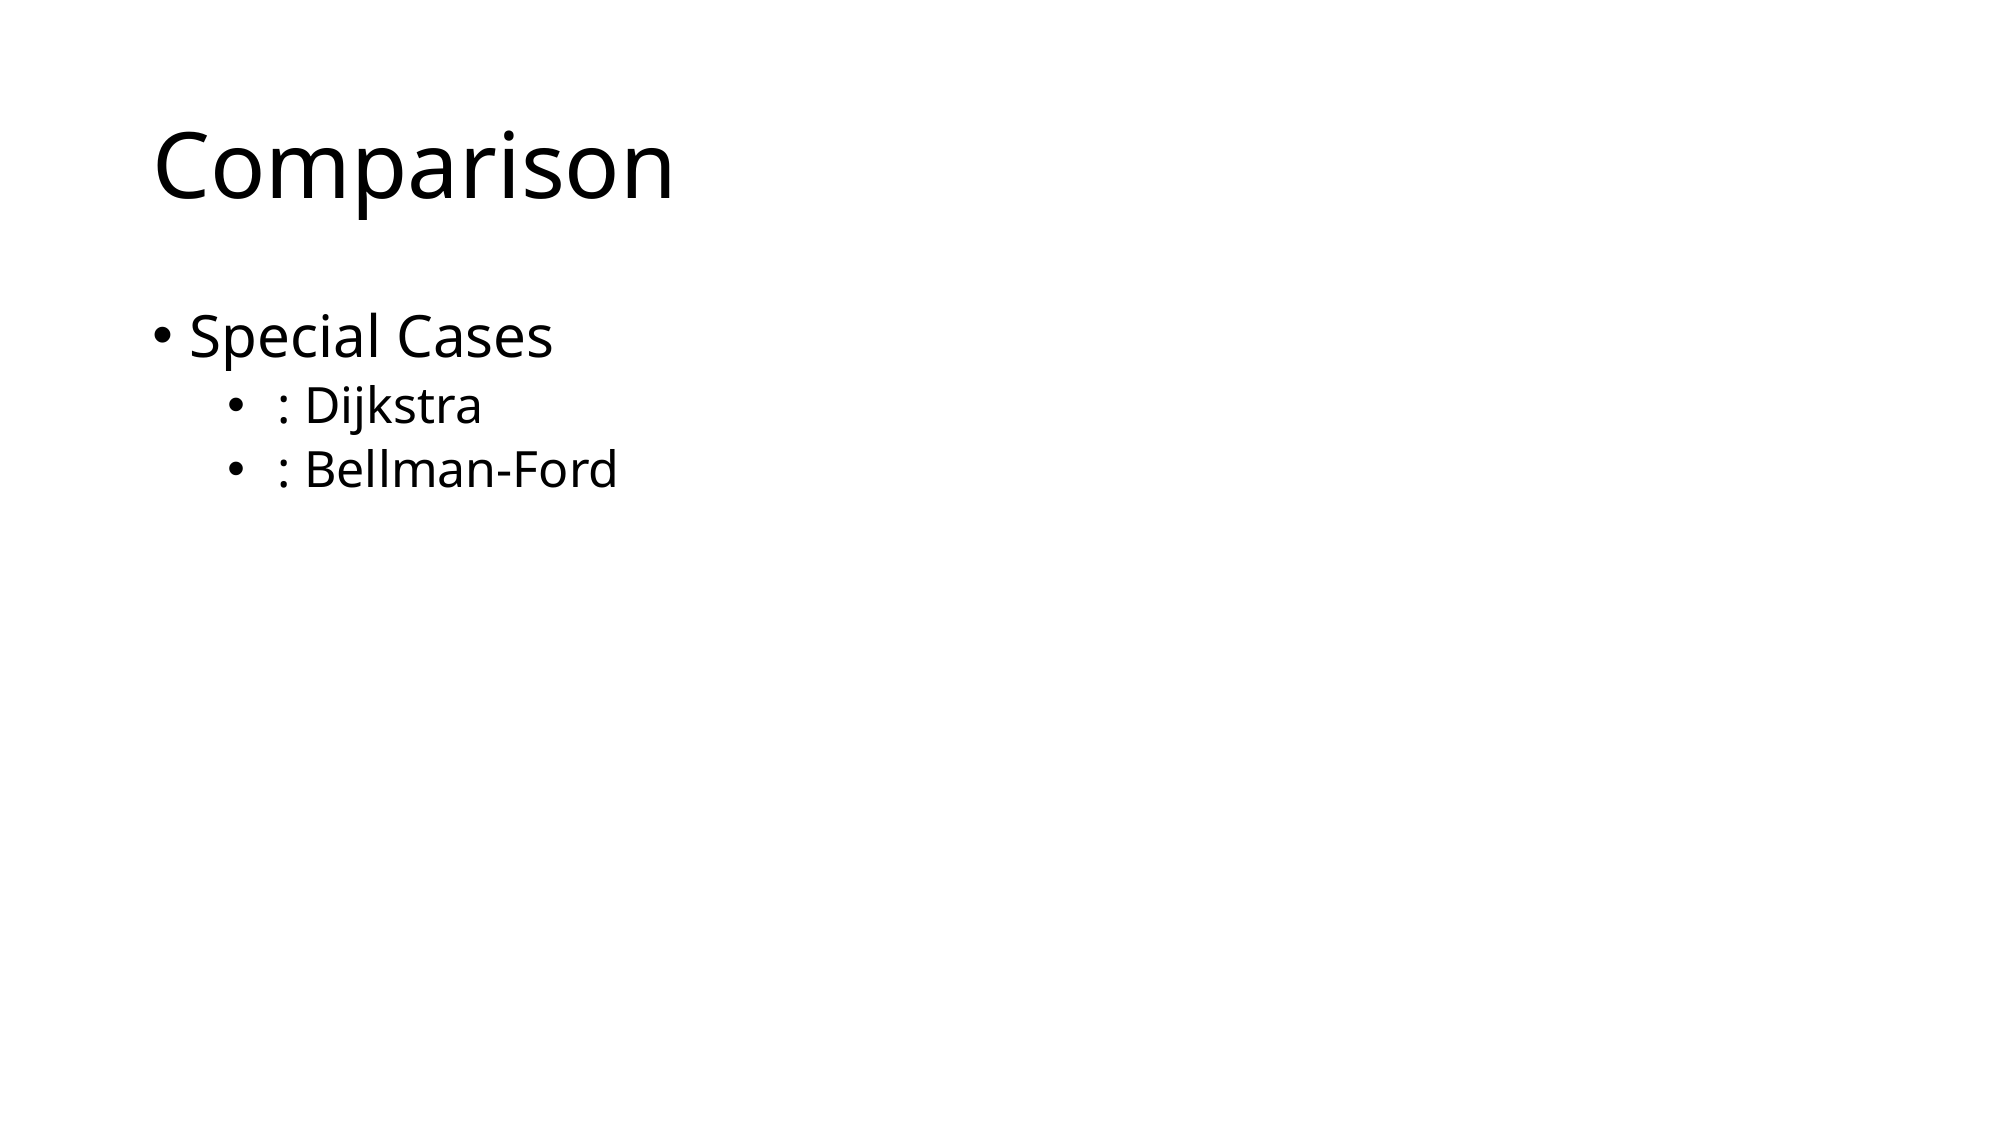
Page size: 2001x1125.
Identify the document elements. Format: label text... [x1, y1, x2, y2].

title Comparison [137, 59, 1863, 278]
